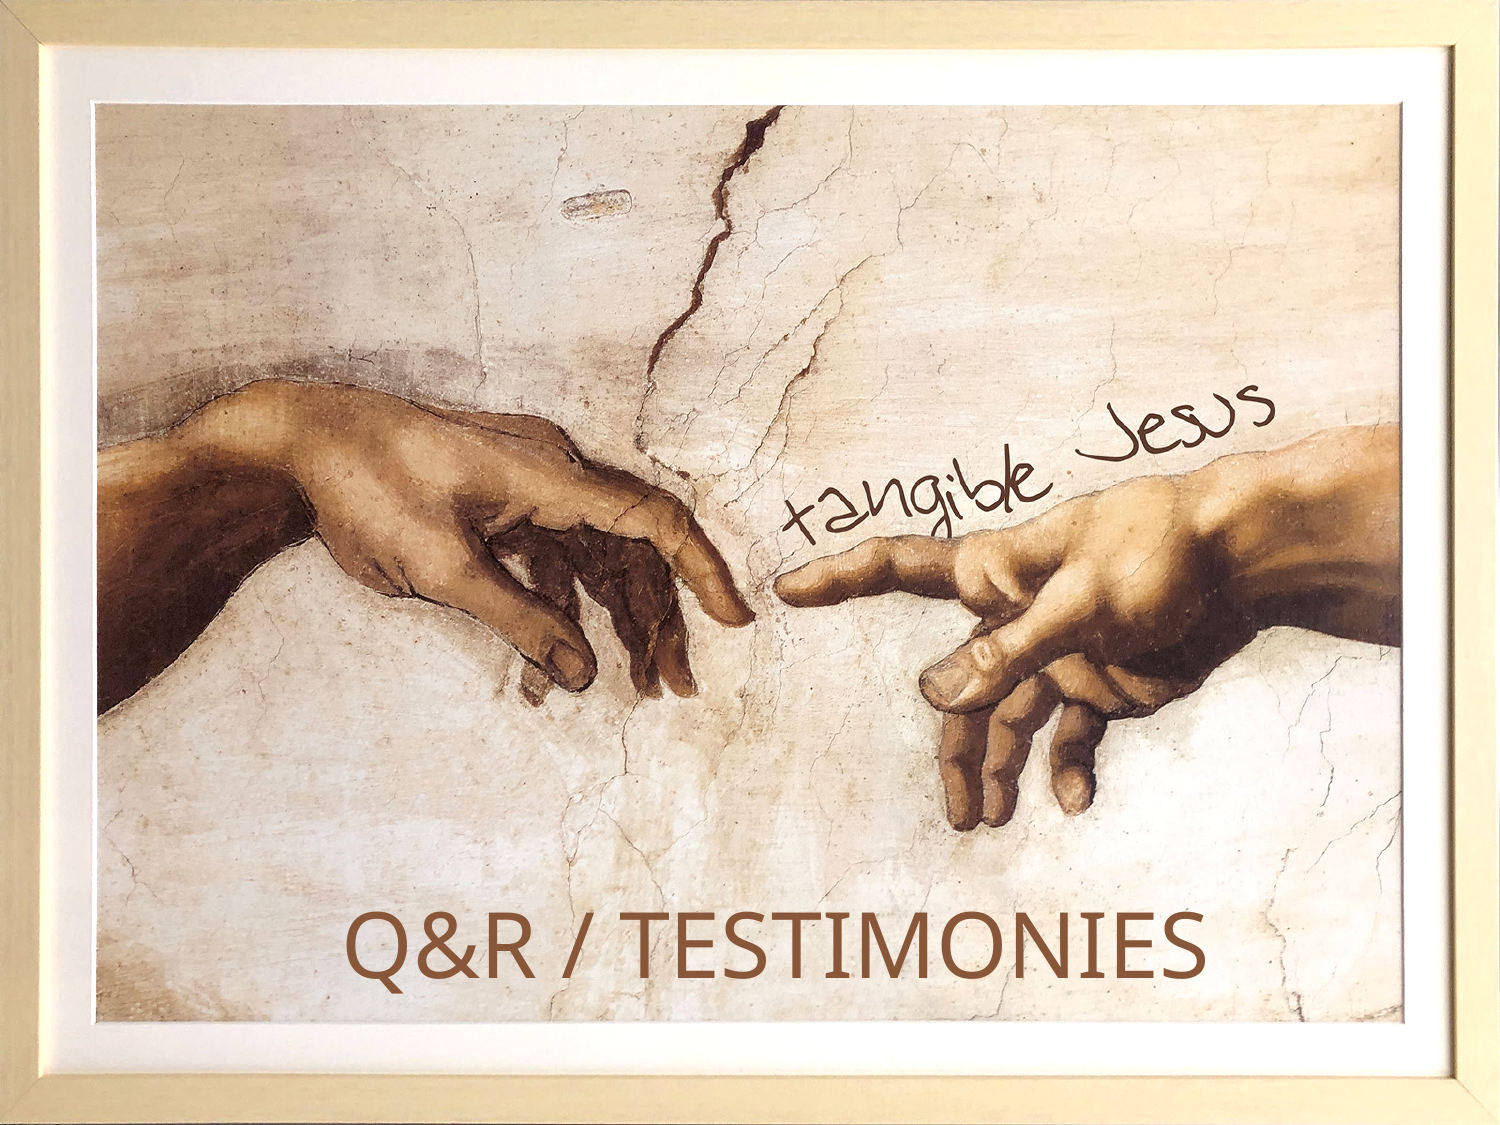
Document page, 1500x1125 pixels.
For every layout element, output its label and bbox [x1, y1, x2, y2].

list [0, 0, 1500, 1125]
